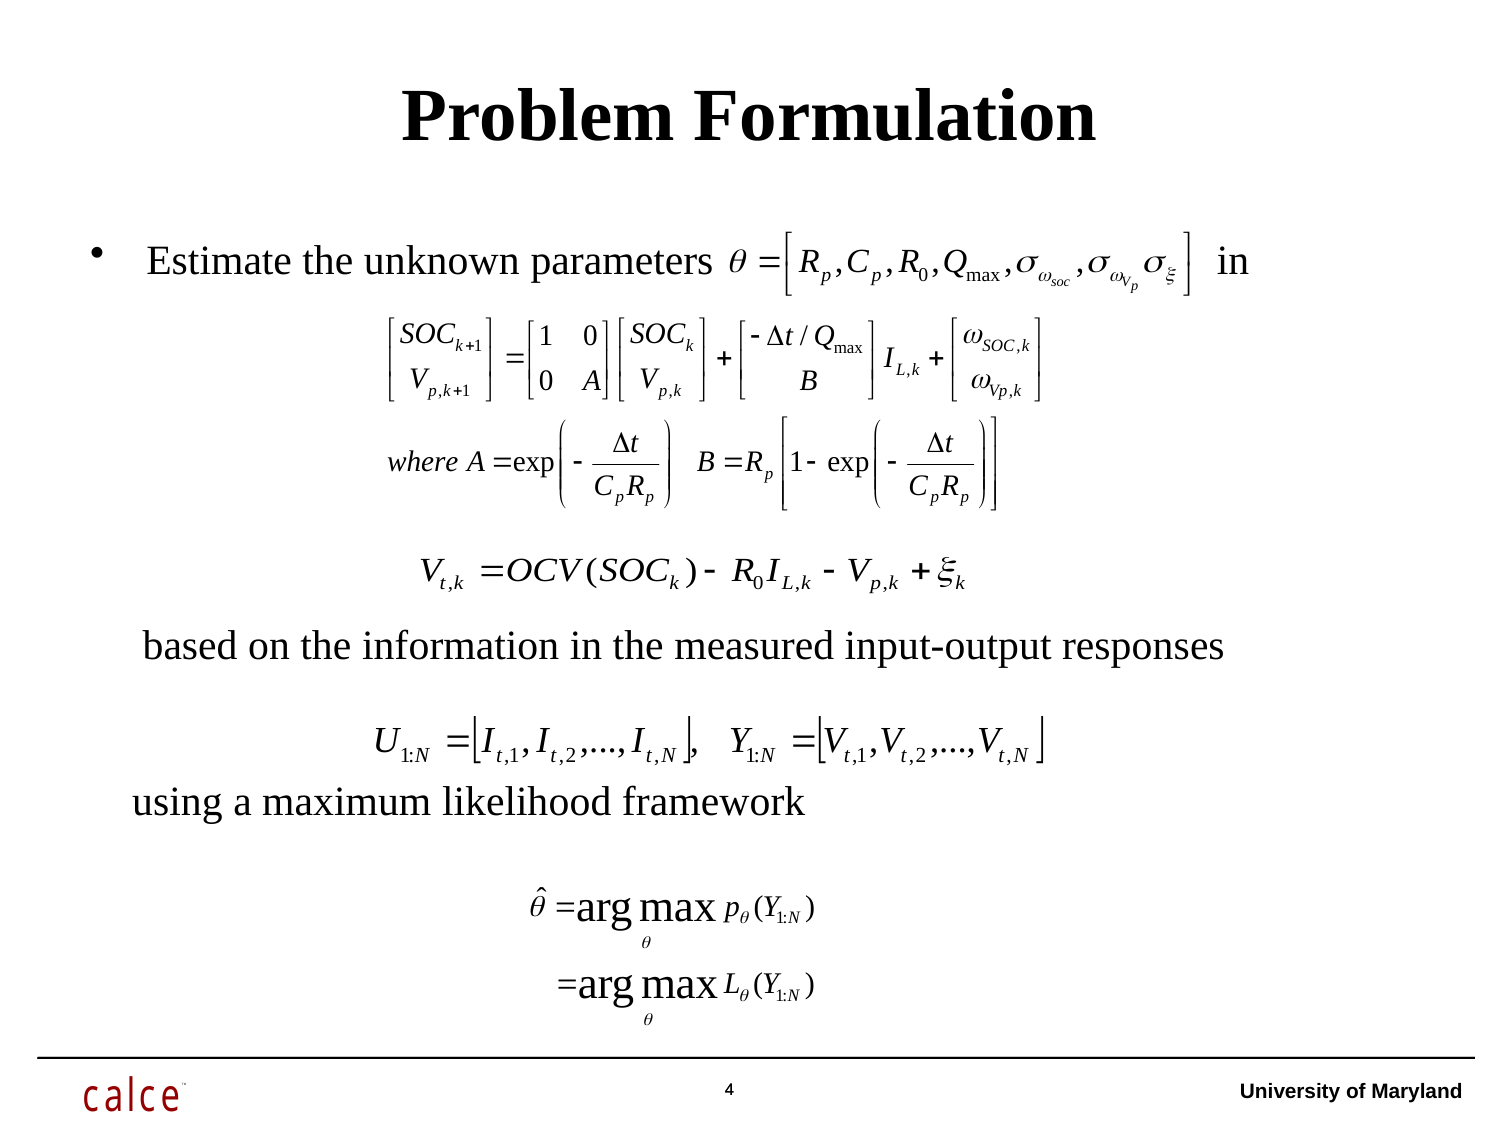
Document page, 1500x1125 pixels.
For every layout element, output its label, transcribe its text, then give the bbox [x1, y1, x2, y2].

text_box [370, 715, 1048, 775]
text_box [726, 228, 1199, 301]
title Problem Formulation [74, 44, 1426, 176]
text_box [418, 550, 971, 599]
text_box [525, 881, 822, 1032]
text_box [383, 314, 1050, 516]
list Estimate the unknown parameters in based on the information in the measured input-output responses using a maximum likelihood framework [74, 224, 1500, 1006]
